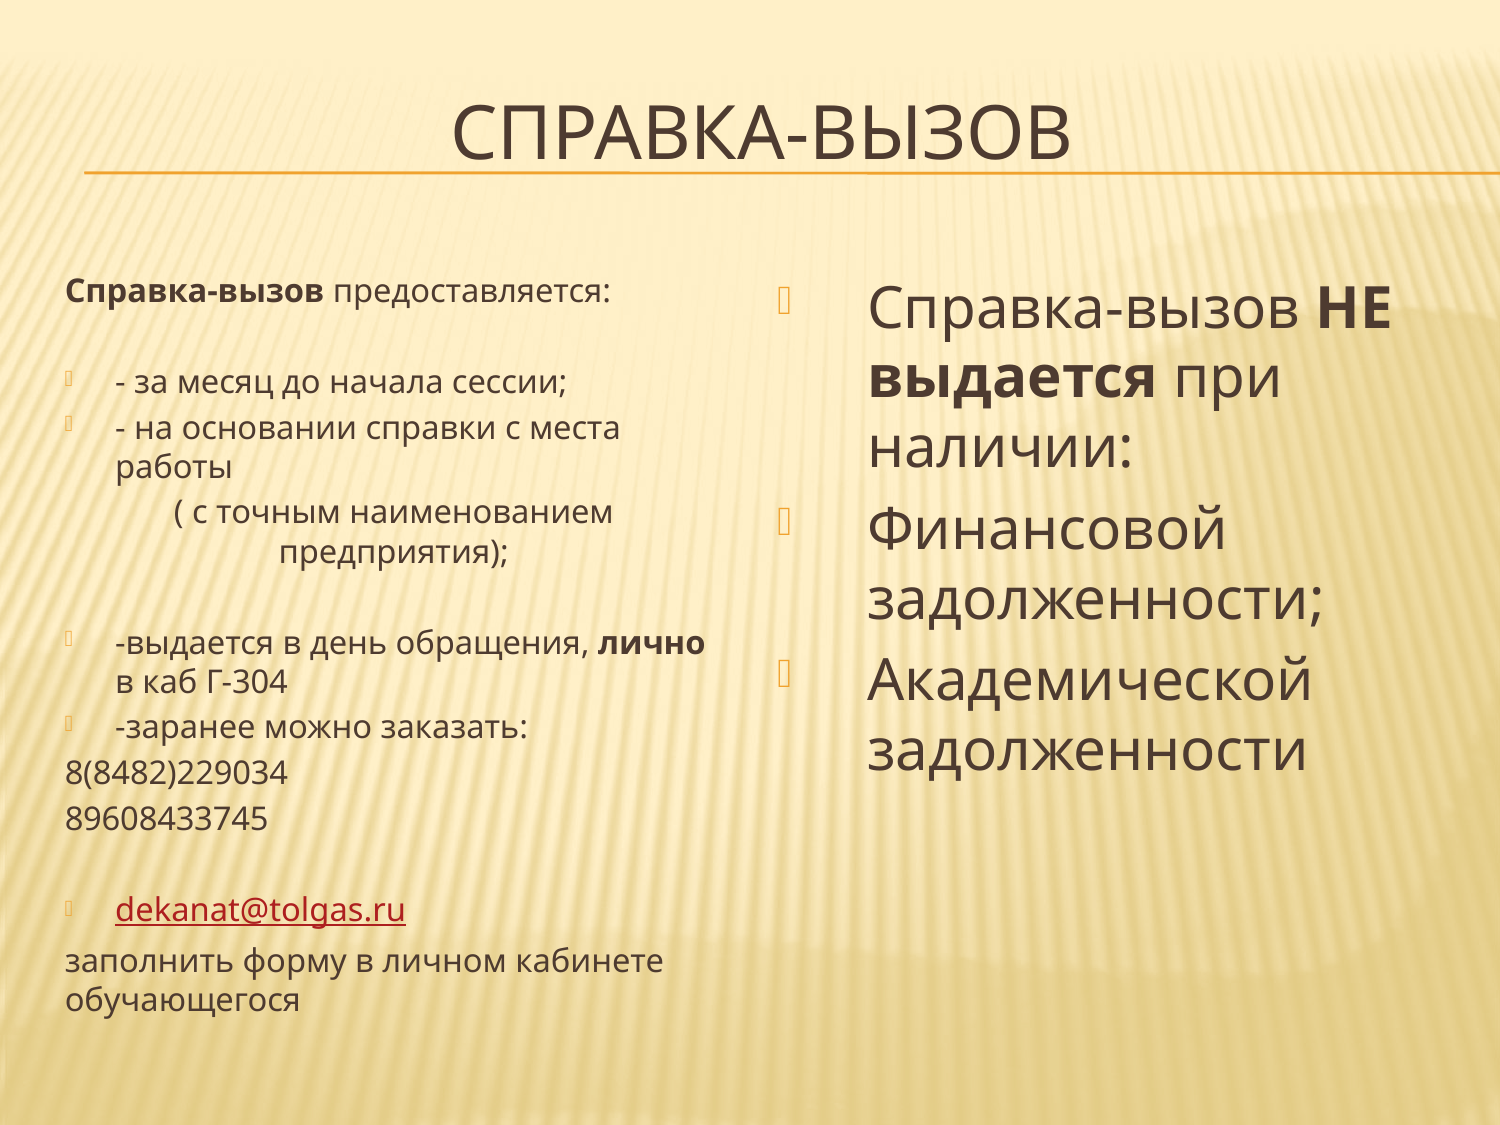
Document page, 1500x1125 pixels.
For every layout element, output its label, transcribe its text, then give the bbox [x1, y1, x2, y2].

list Справка-вызов предоставляется: - за месяц до начала сессии; - на основании справки с места работы ( с точным наименованием предприятия); -выдается в день обращения, лично в каб Г-304 -заранее можно заказать: 8(8482)229034 89608433745 dekanat@tolgas.ru заполнить форму в личном кабинете обучающегося [50, 262, 738, 1038]
title СПРАВКА-ВЫЗОВ [49, 75, 1475, 185]
list Справка-вызов НЕ выдается при наличии: Финансовой задолженности; Академической задолженности [762, 262, 1475, 1038]
